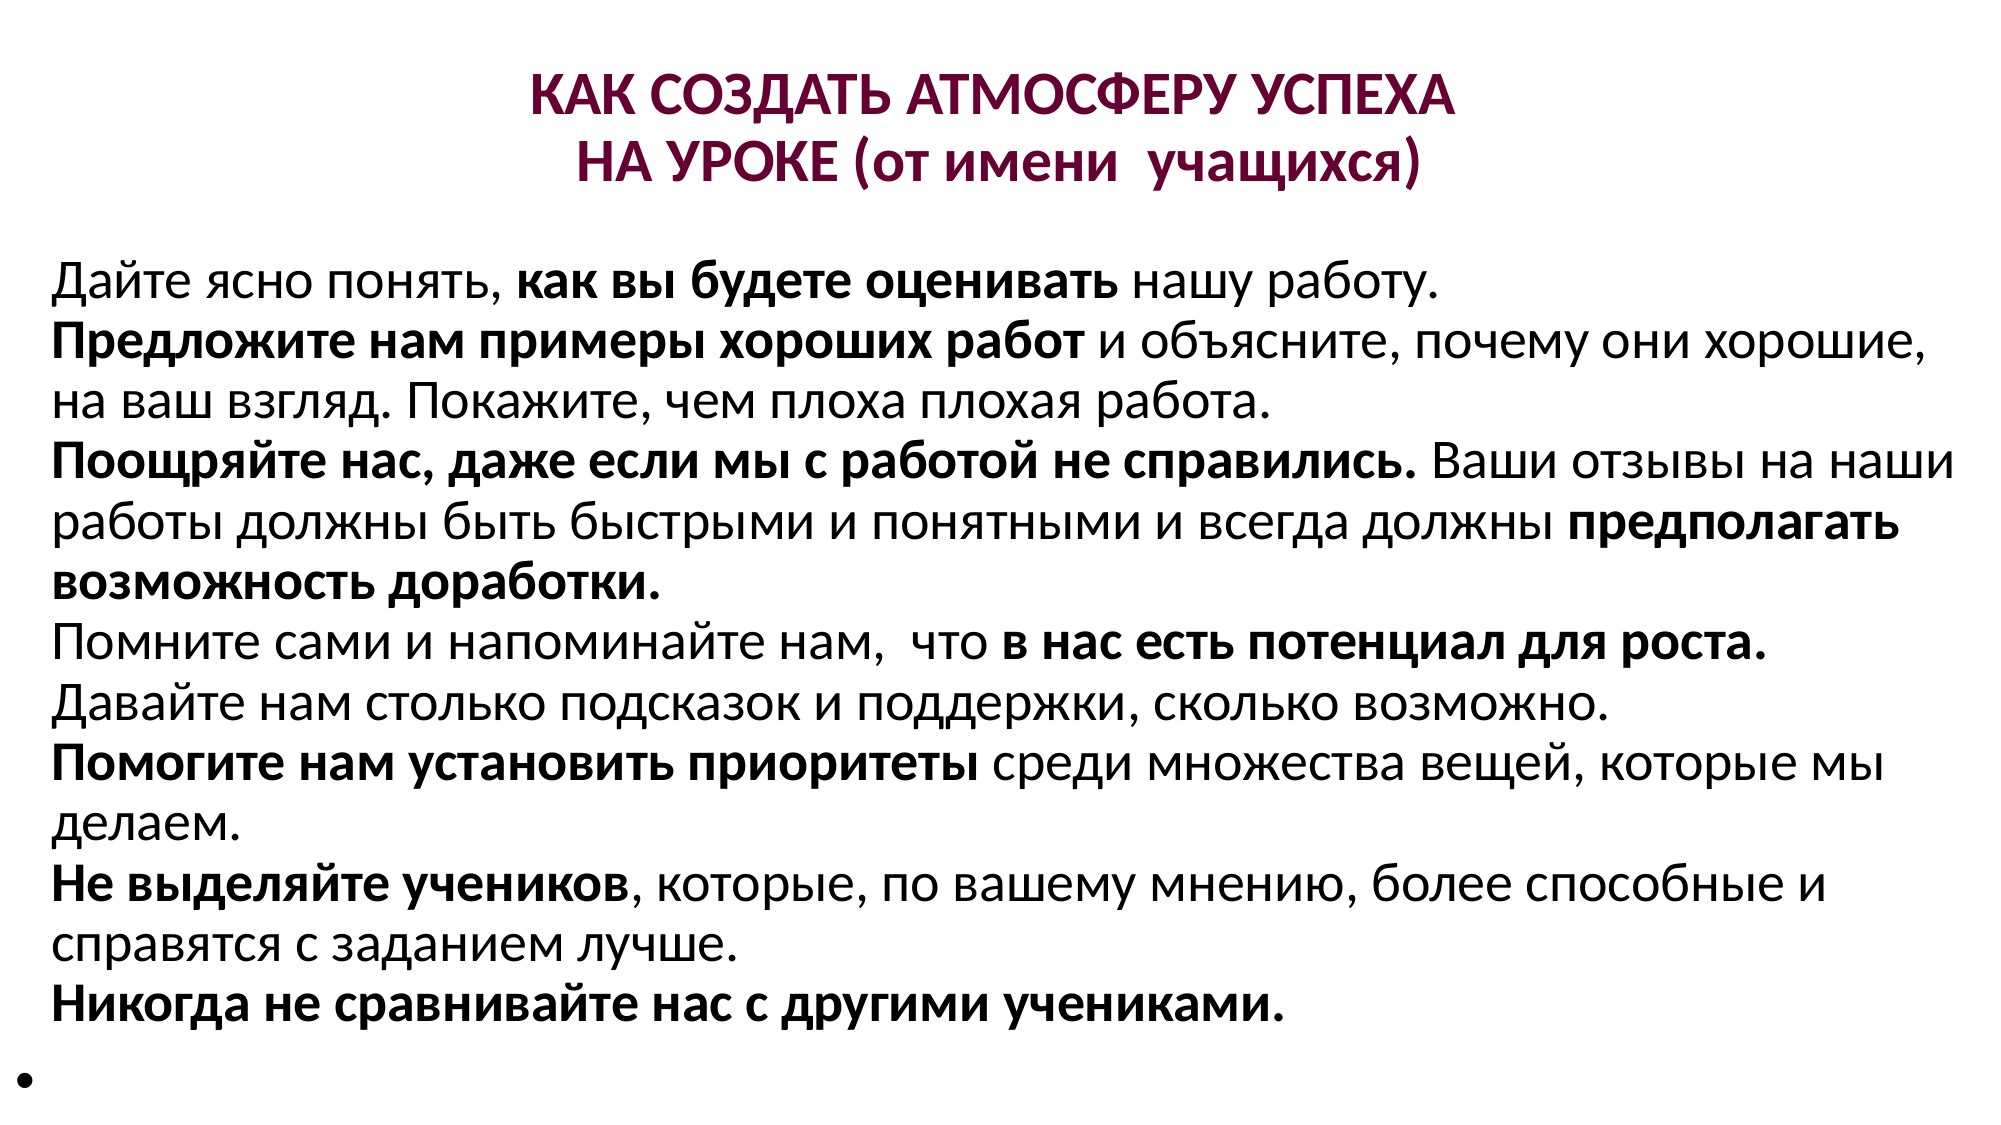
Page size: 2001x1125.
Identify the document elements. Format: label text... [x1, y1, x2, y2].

title КАК СОЗДАТЬ АТМОСФЕРУ УСПЕХА НА УРОКЕ (от имени учащихся) [137, 0, 1863, 199]
list Дайте ясно понять, как вы будете оценивать нашу работу. Предложите нам примеры хороших работ и объясните, почему они хорошие, на ваш взгляд. Покажите, чем плоха плохая работа. Поощряйте нас, даже если мы с работой не справились. Ваши отзывы на наши работы должны быть быстрыми и понятными и всегда должны предполагать возможность доработки. Помните сами и напоминайте нам, что в нас есть потенциал для роста. Давайте нам столько подсказок и поддержки, сколько возможно. Помогите нам установить приоритеты среди множества вещей, которые мы делаем. Не выделяйте учеников, которые, по вашему мнению, более способные и справятся с заданием лучше. Никогда не сравнивайте нас с другими учениками. [0, 199, 2000, 1125]
